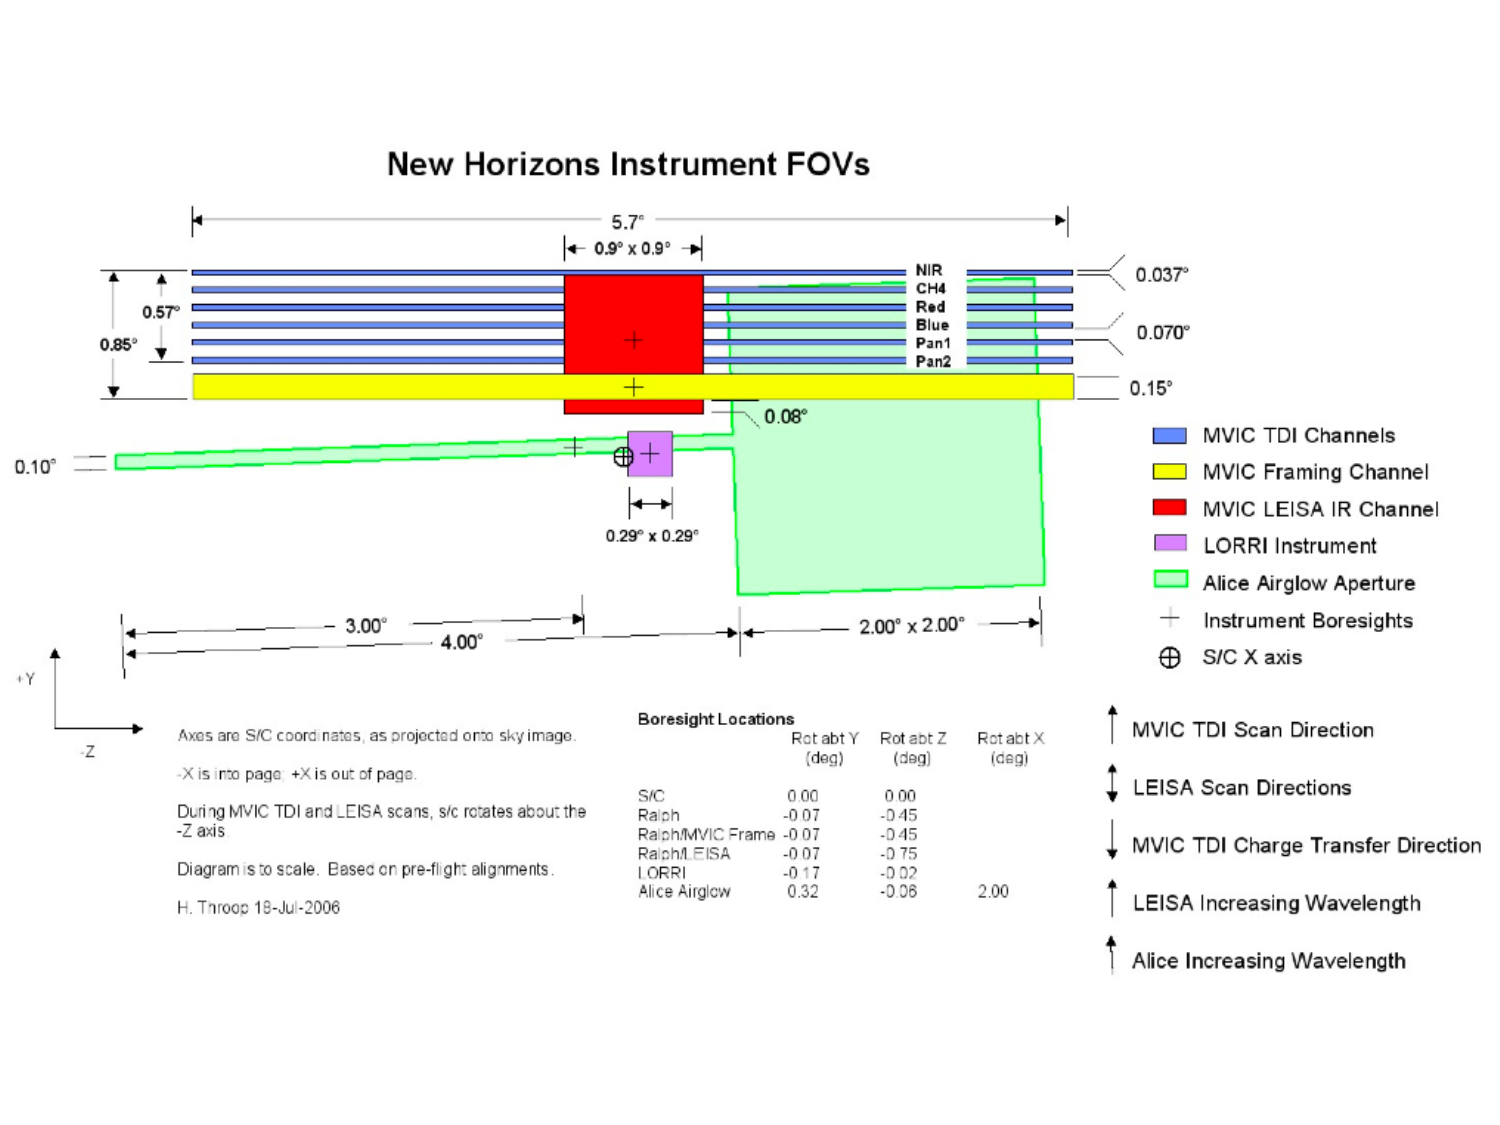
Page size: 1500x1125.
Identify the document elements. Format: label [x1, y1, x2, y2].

picture [0, 137, 1500, 986]
